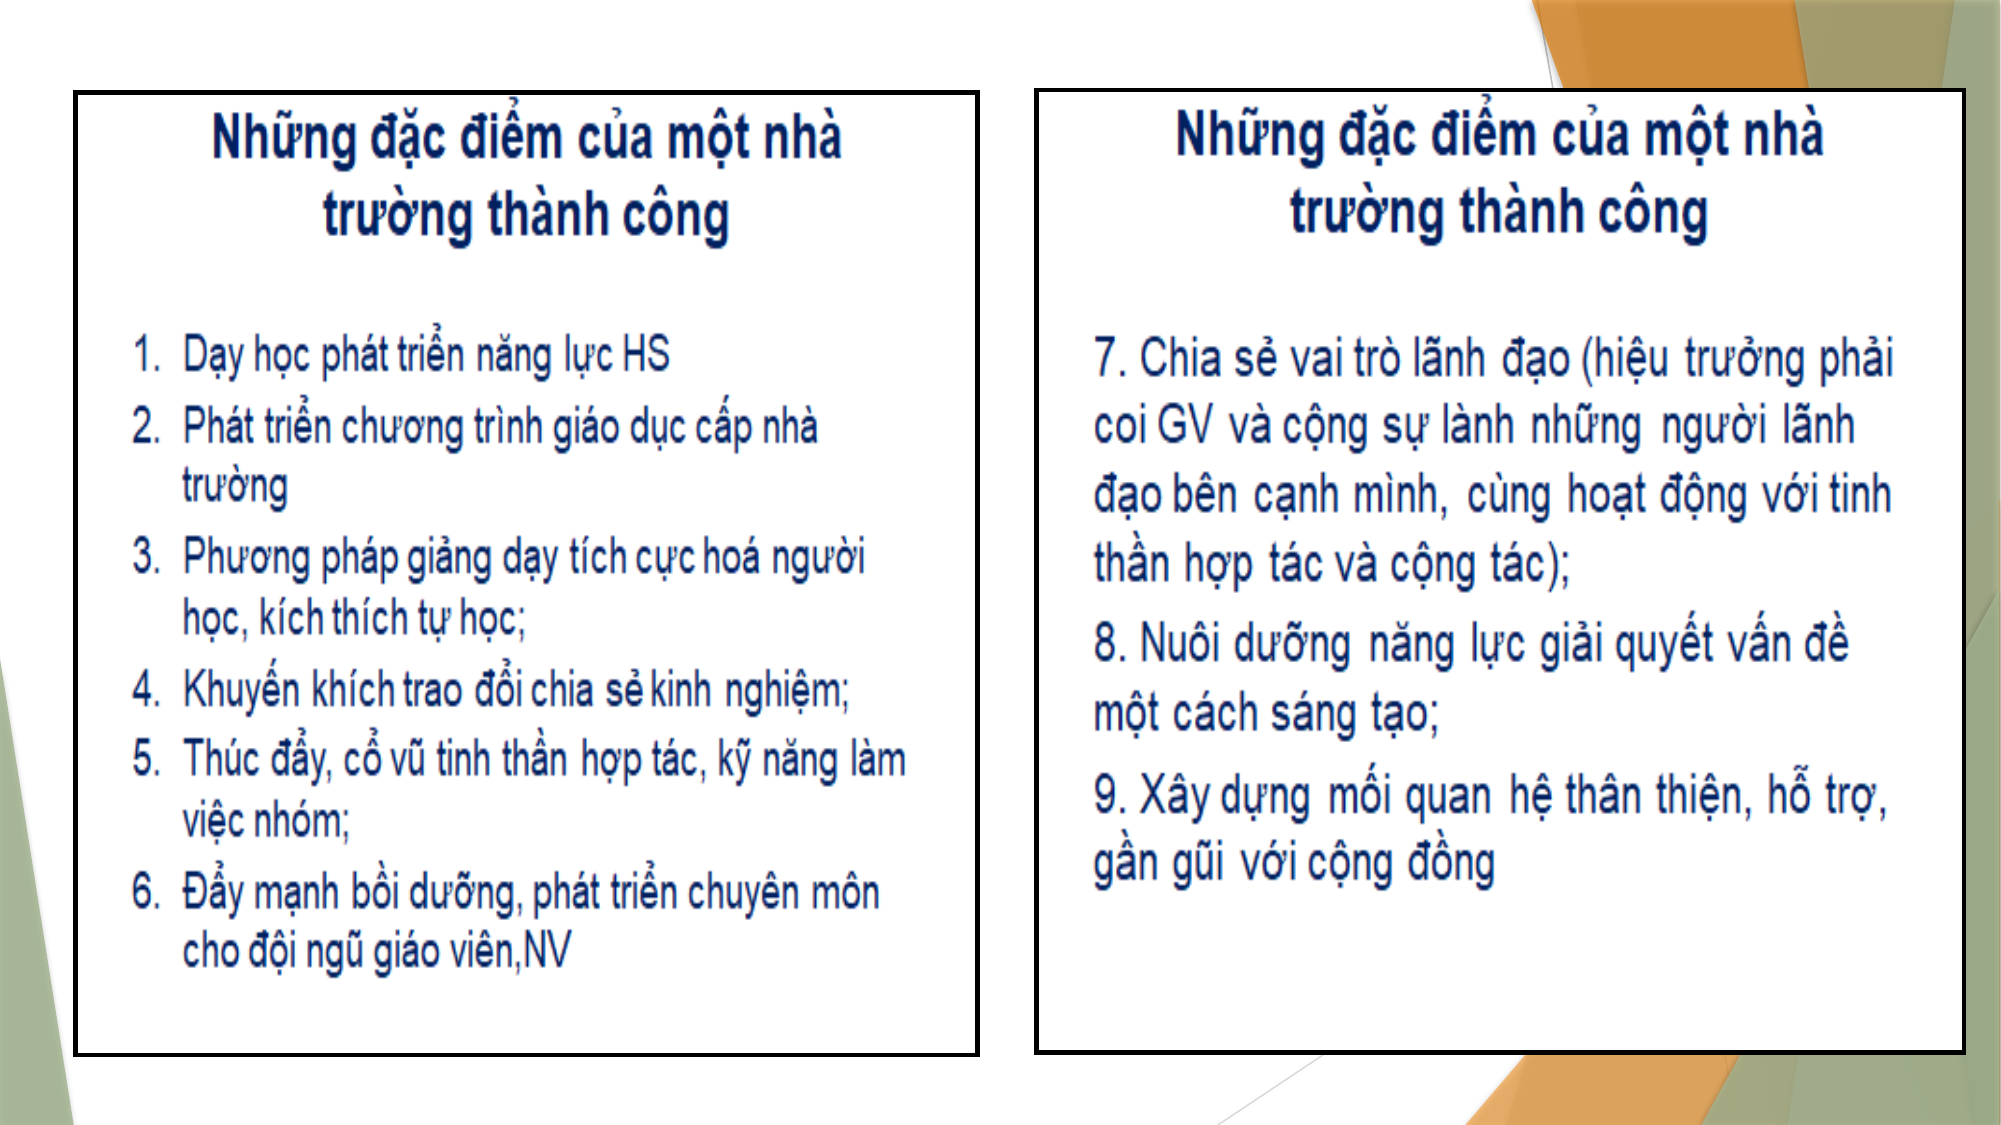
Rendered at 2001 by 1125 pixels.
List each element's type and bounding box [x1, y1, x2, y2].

picture [1038, 91, 1963, 1051]
picture [77, 94, 976, 1054]
